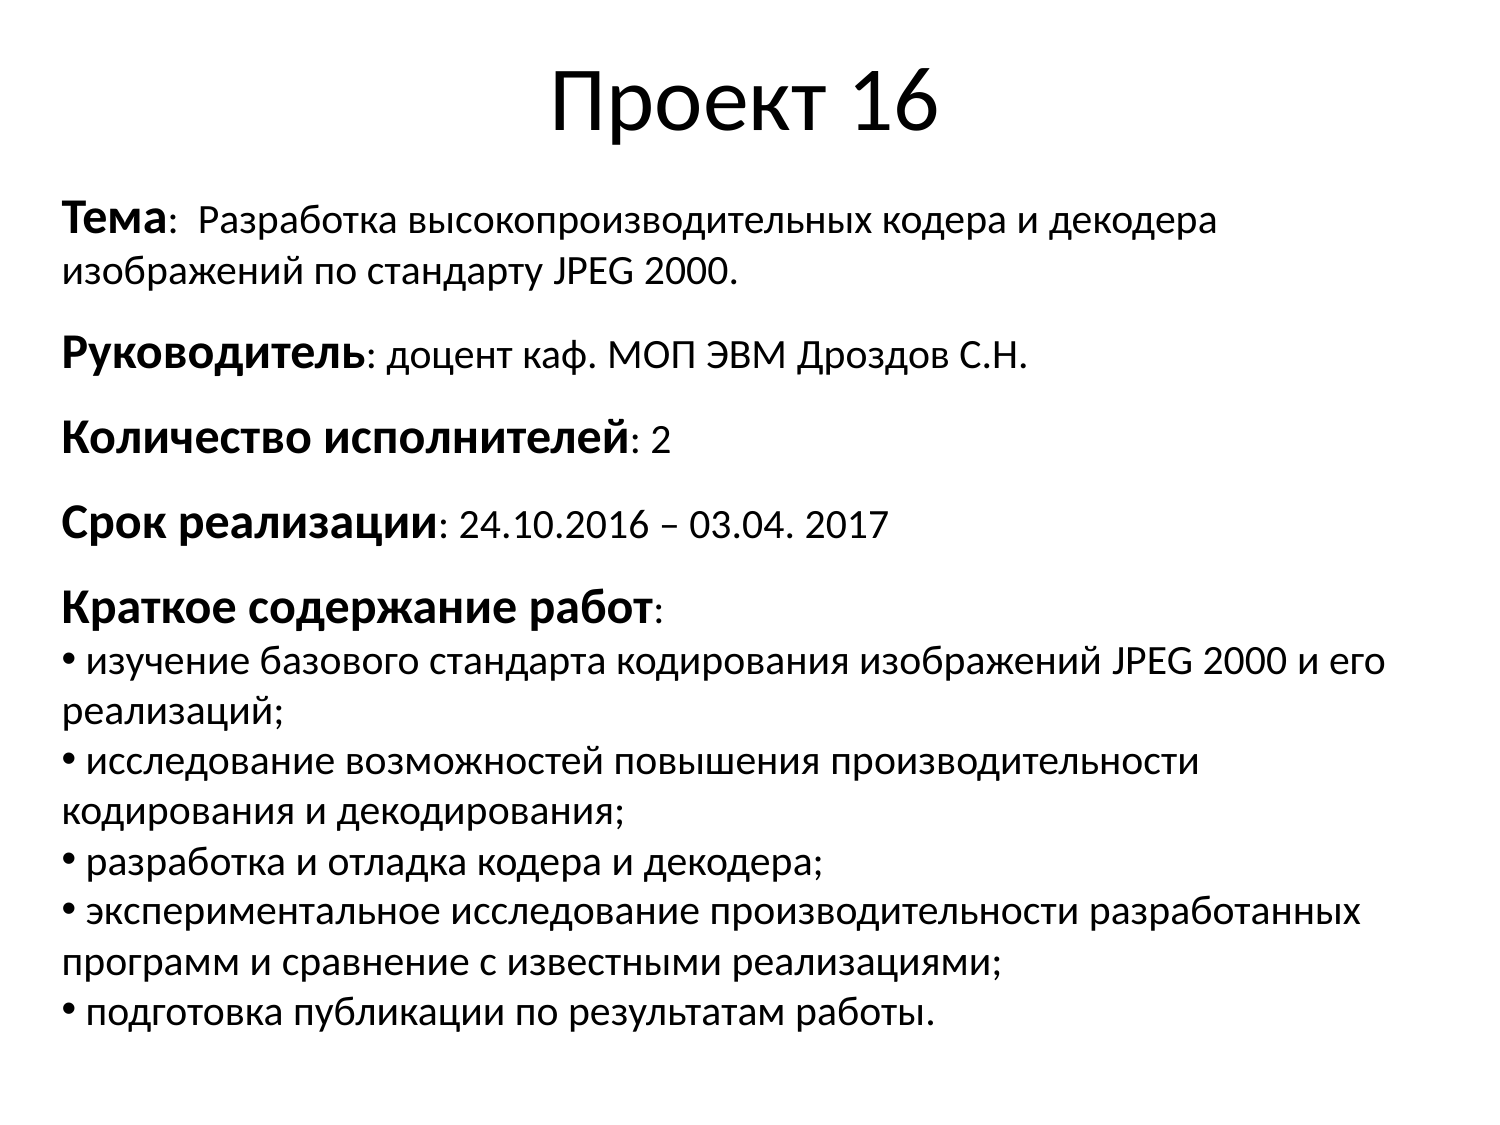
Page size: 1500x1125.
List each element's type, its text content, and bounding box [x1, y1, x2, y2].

title Проект 16 [70, 0, 1421, 175]
text_box Тема: Разработка высокопроизводительных кодера и декодера изображений по стандарту JPEG 2000. Руководитель: доцент каф. МОП ЭВМ Дроздов С.Н. Количество исполнителей: 2 Срок реализации: 24.10.2016 – 03.04. 2017 Краткое содержание работ: изучение базового стандарта кодирования изображений JPEG 2000 и его реализаций; исследование возможностей повышения производительности кодирования и декодирования; разработка и отладка кодера и декодера; экспериментальное исследование производительности разработанных программ и сравнение с известными реализациями; подготовка публикации по результатам работы. [46, 175, 1454, 1041]
